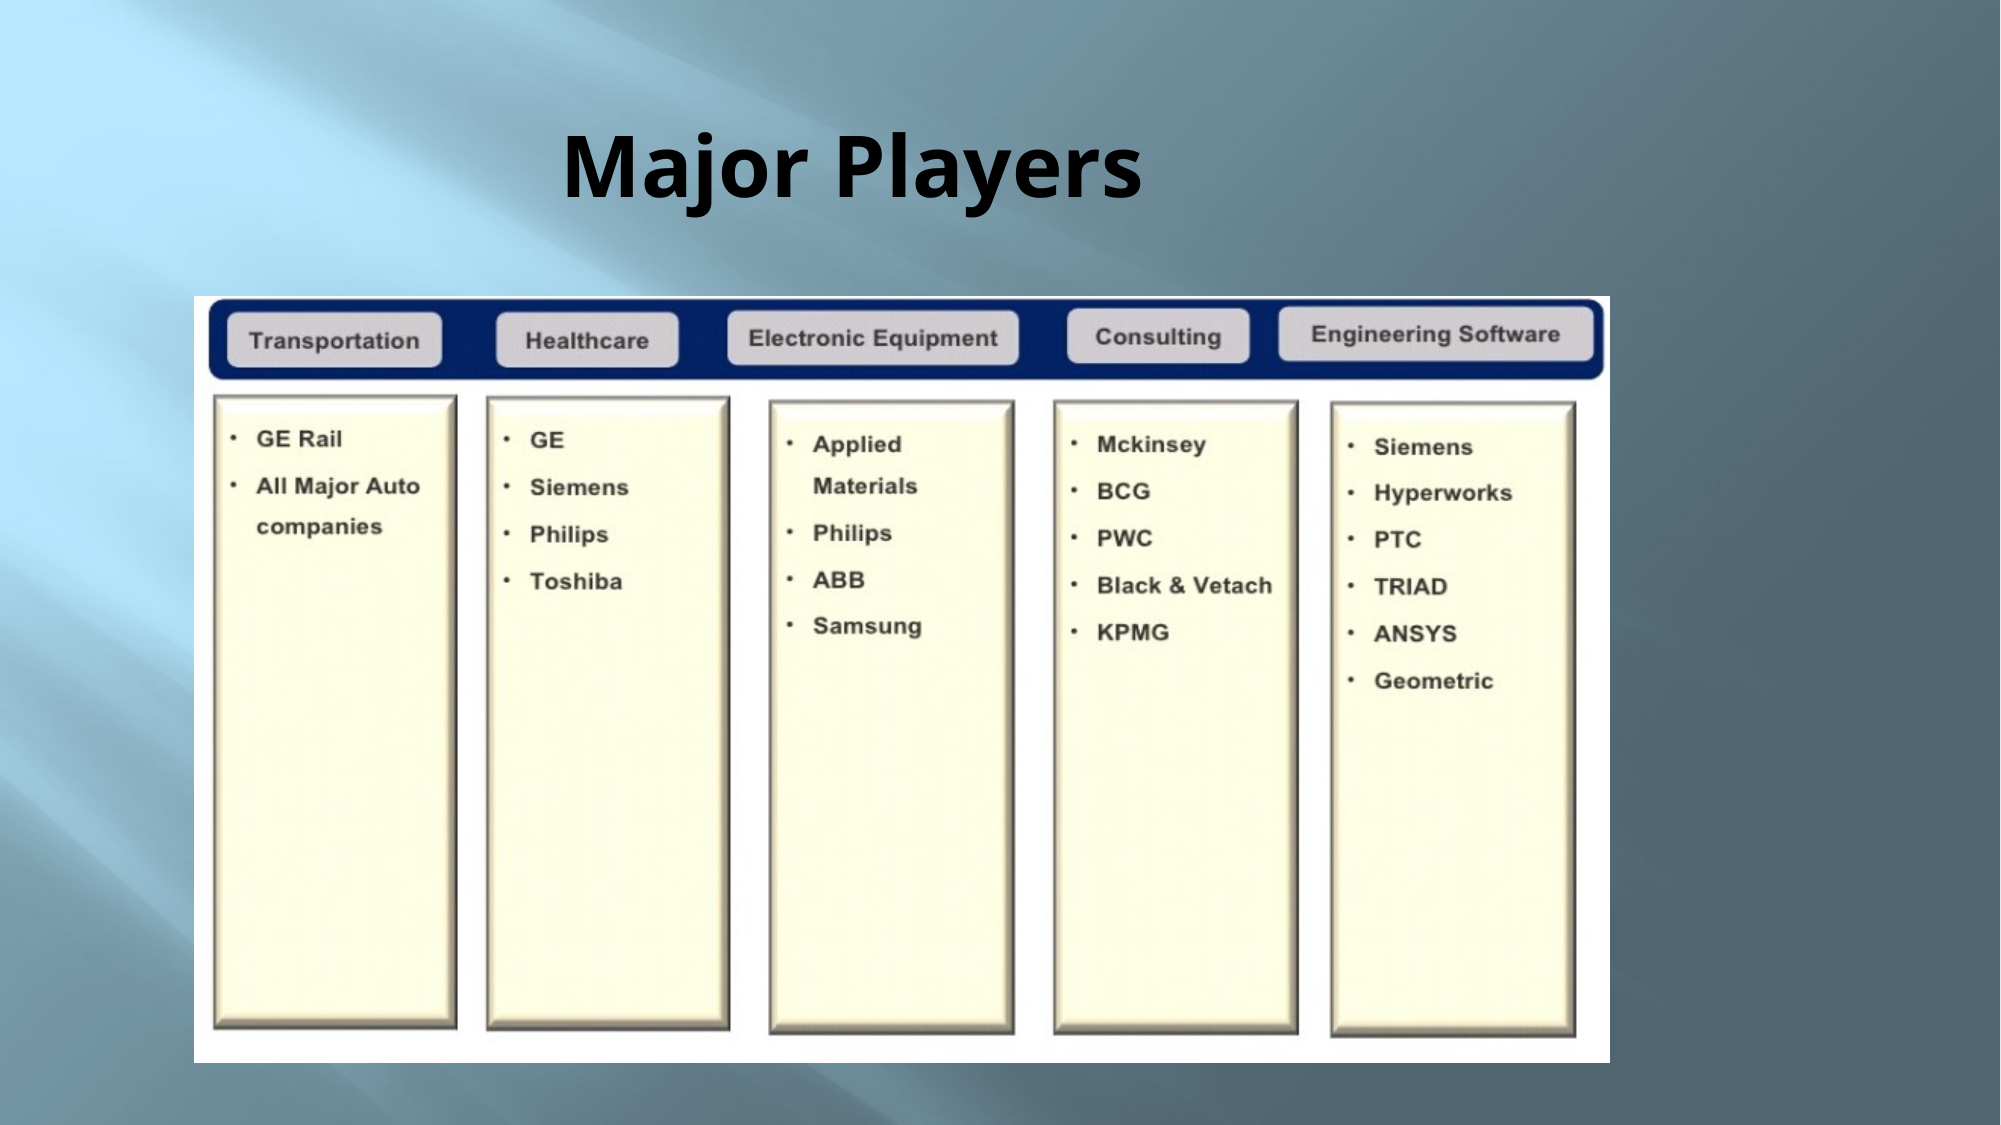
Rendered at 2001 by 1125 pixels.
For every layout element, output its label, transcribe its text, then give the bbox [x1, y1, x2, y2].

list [194, 296, 1611, 1063]
title Major Players [199, 82, 1506, 245]
